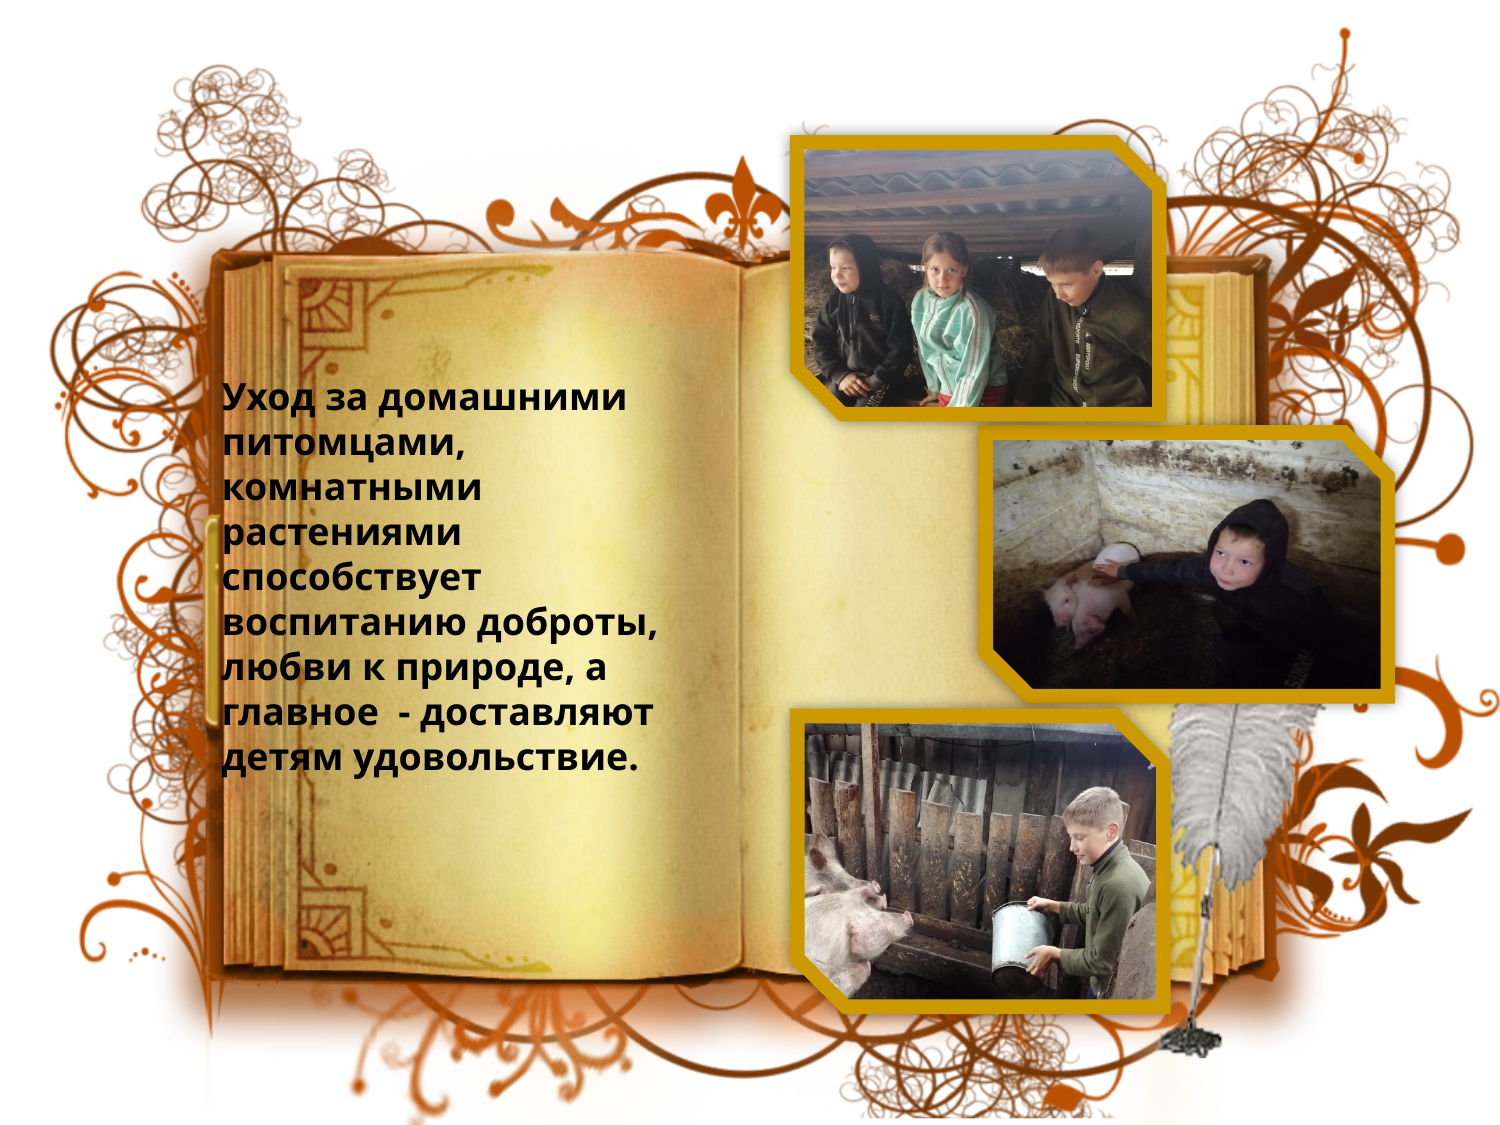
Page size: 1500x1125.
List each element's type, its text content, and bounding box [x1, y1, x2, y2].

list Уход за домашними питомцами, комнатными растениями способствует воспитанию доброты, любви к природе, а главное - доставляют детям удовольствие. [206, 208, 727, 941]
picture [0, 0, 1500, 1125]
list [796, 142, 1160, 415]
